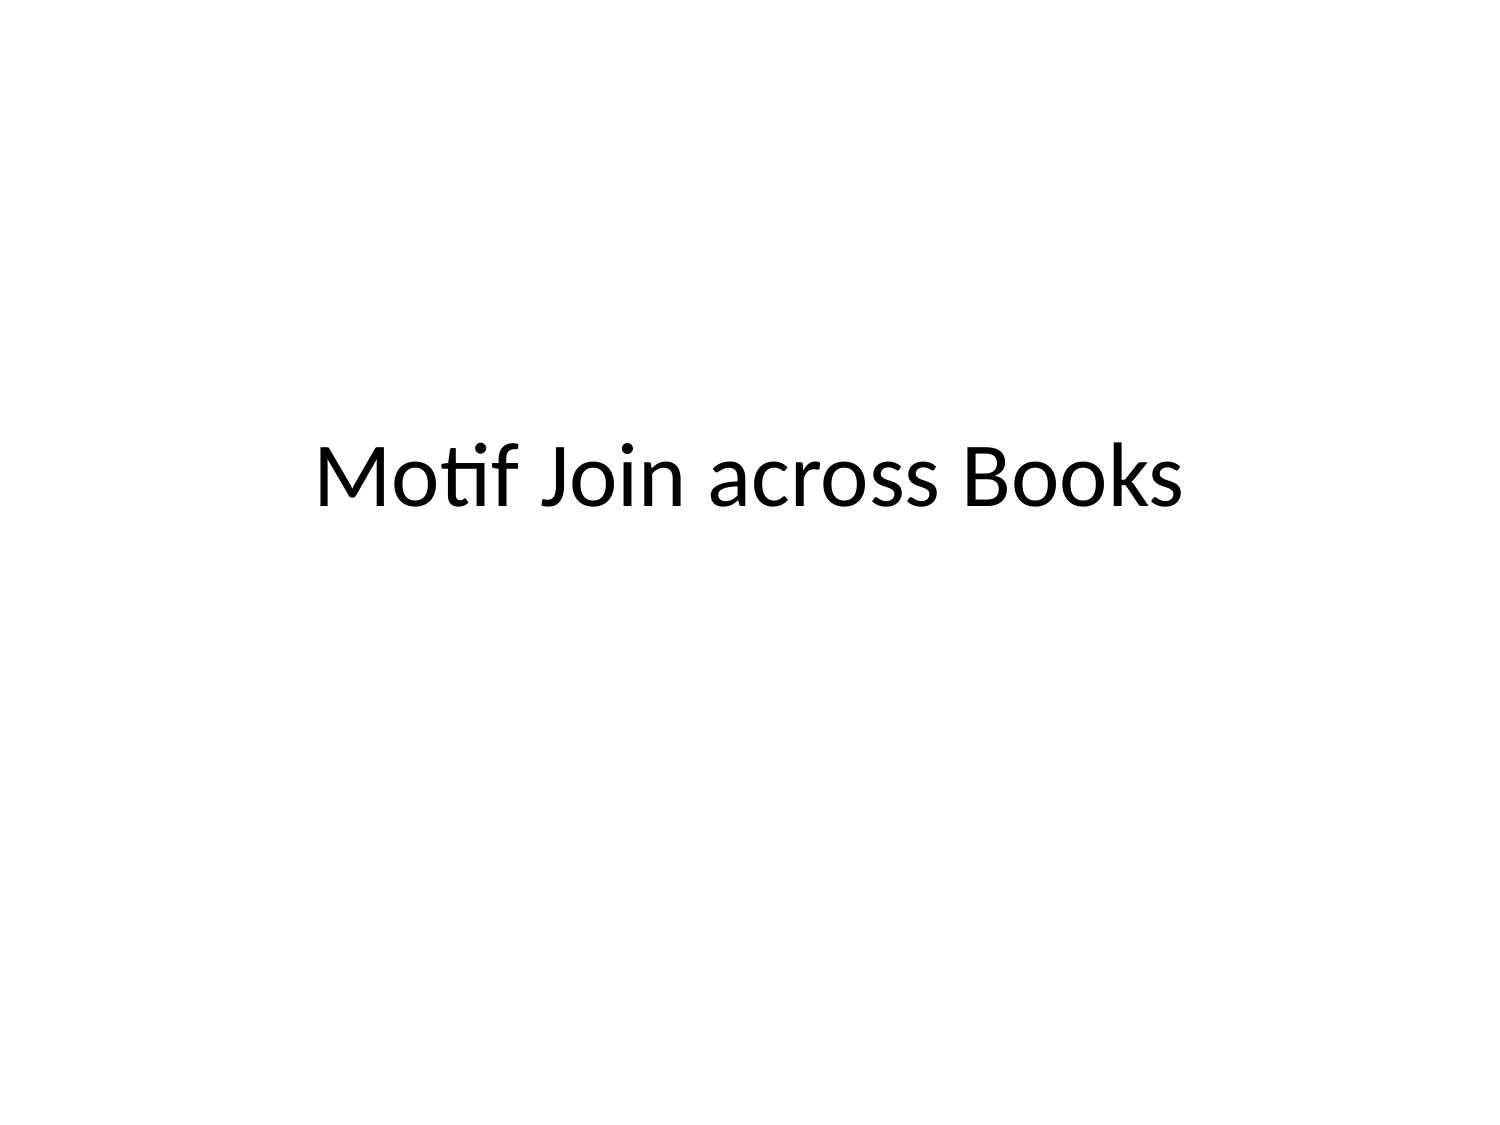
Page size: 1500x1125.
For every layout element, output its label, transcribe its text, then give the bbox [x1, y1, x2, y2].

title Motif Join across Books [112, 349, 1388, 591]
